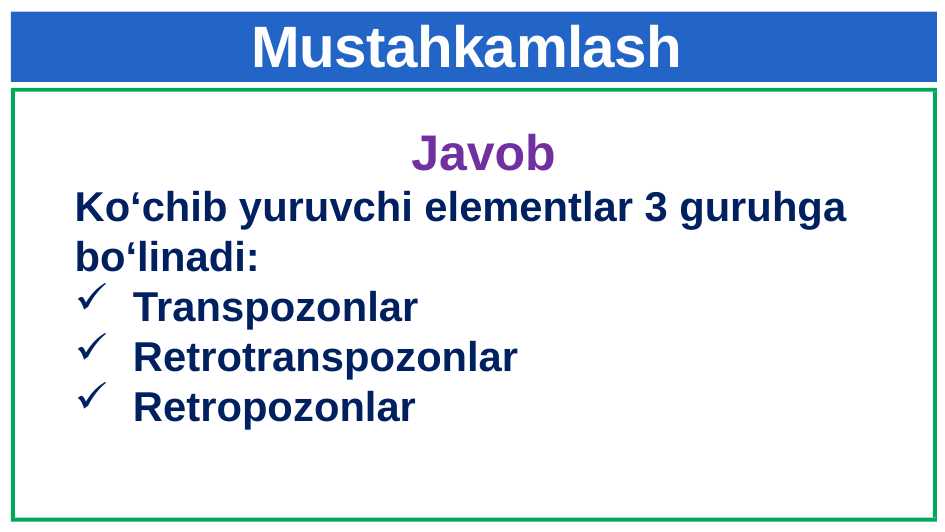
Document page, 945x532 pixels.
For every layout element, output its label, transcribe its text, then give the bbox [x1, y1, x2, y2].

title Mustahkamlash [23, 17, 926, 82]
text_box Javob Ko‘chib yuruvchi elementlar 3 guruhga bo‘linadi: Transpozonlar Retrotranspozonlar Retropozonlar [59, 112, 922, 438]
